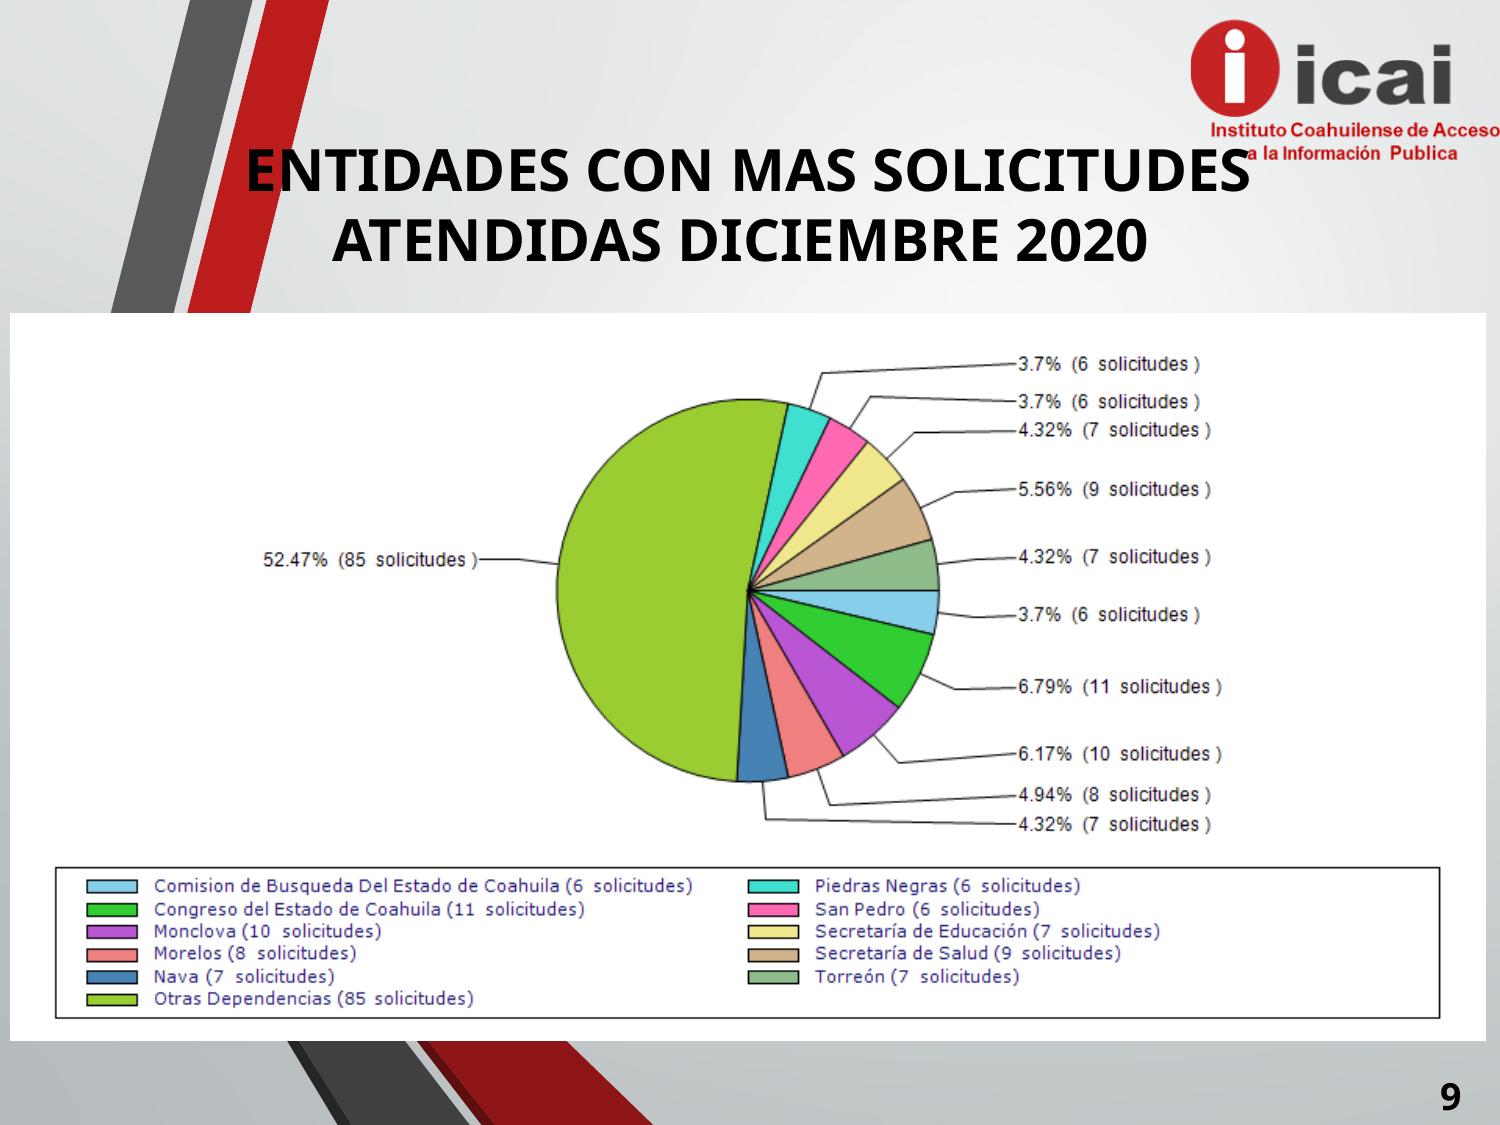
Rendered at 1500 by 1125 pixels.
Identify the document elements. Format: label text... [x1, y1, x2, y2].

picture [1190, 1, 1500, 177]
text_box ENTIDADES CON MAS SOLICITUDES ATENDIDAS DICIEMBRE 2020 [214, 125, 1283, 281]
slide_number 9 [1401, 1065, 1500, 1125]
picture [10, 313, 1487, 1041]
